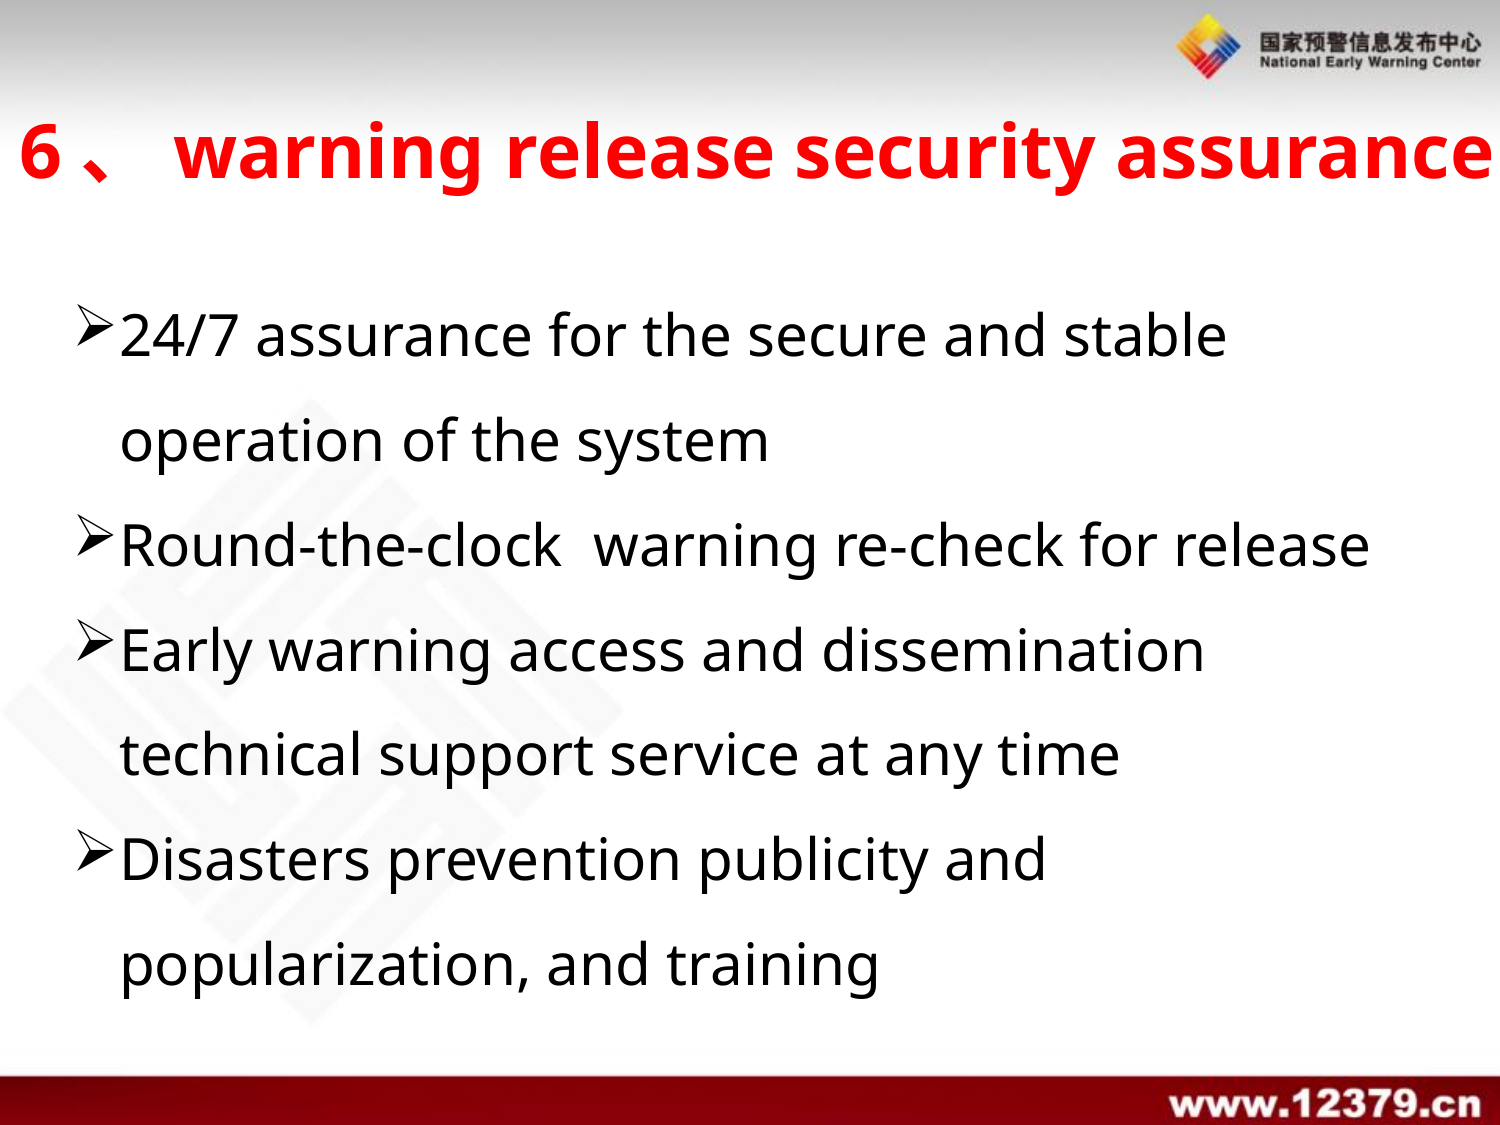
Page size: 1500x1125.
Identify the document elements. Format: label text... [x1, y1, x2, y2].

picture [0, 0, 1500, 1125]
text_box 24/7 assurance for the secure and stable operation of the system Round-the-clock warning re-check for release Early warning access and dissemination technical support service at any time Disasters prevention publicity and popularization, and training [57, 255, 1429, 1005]
title 6、warning release security assurance [4, 54, 1500, 243]
